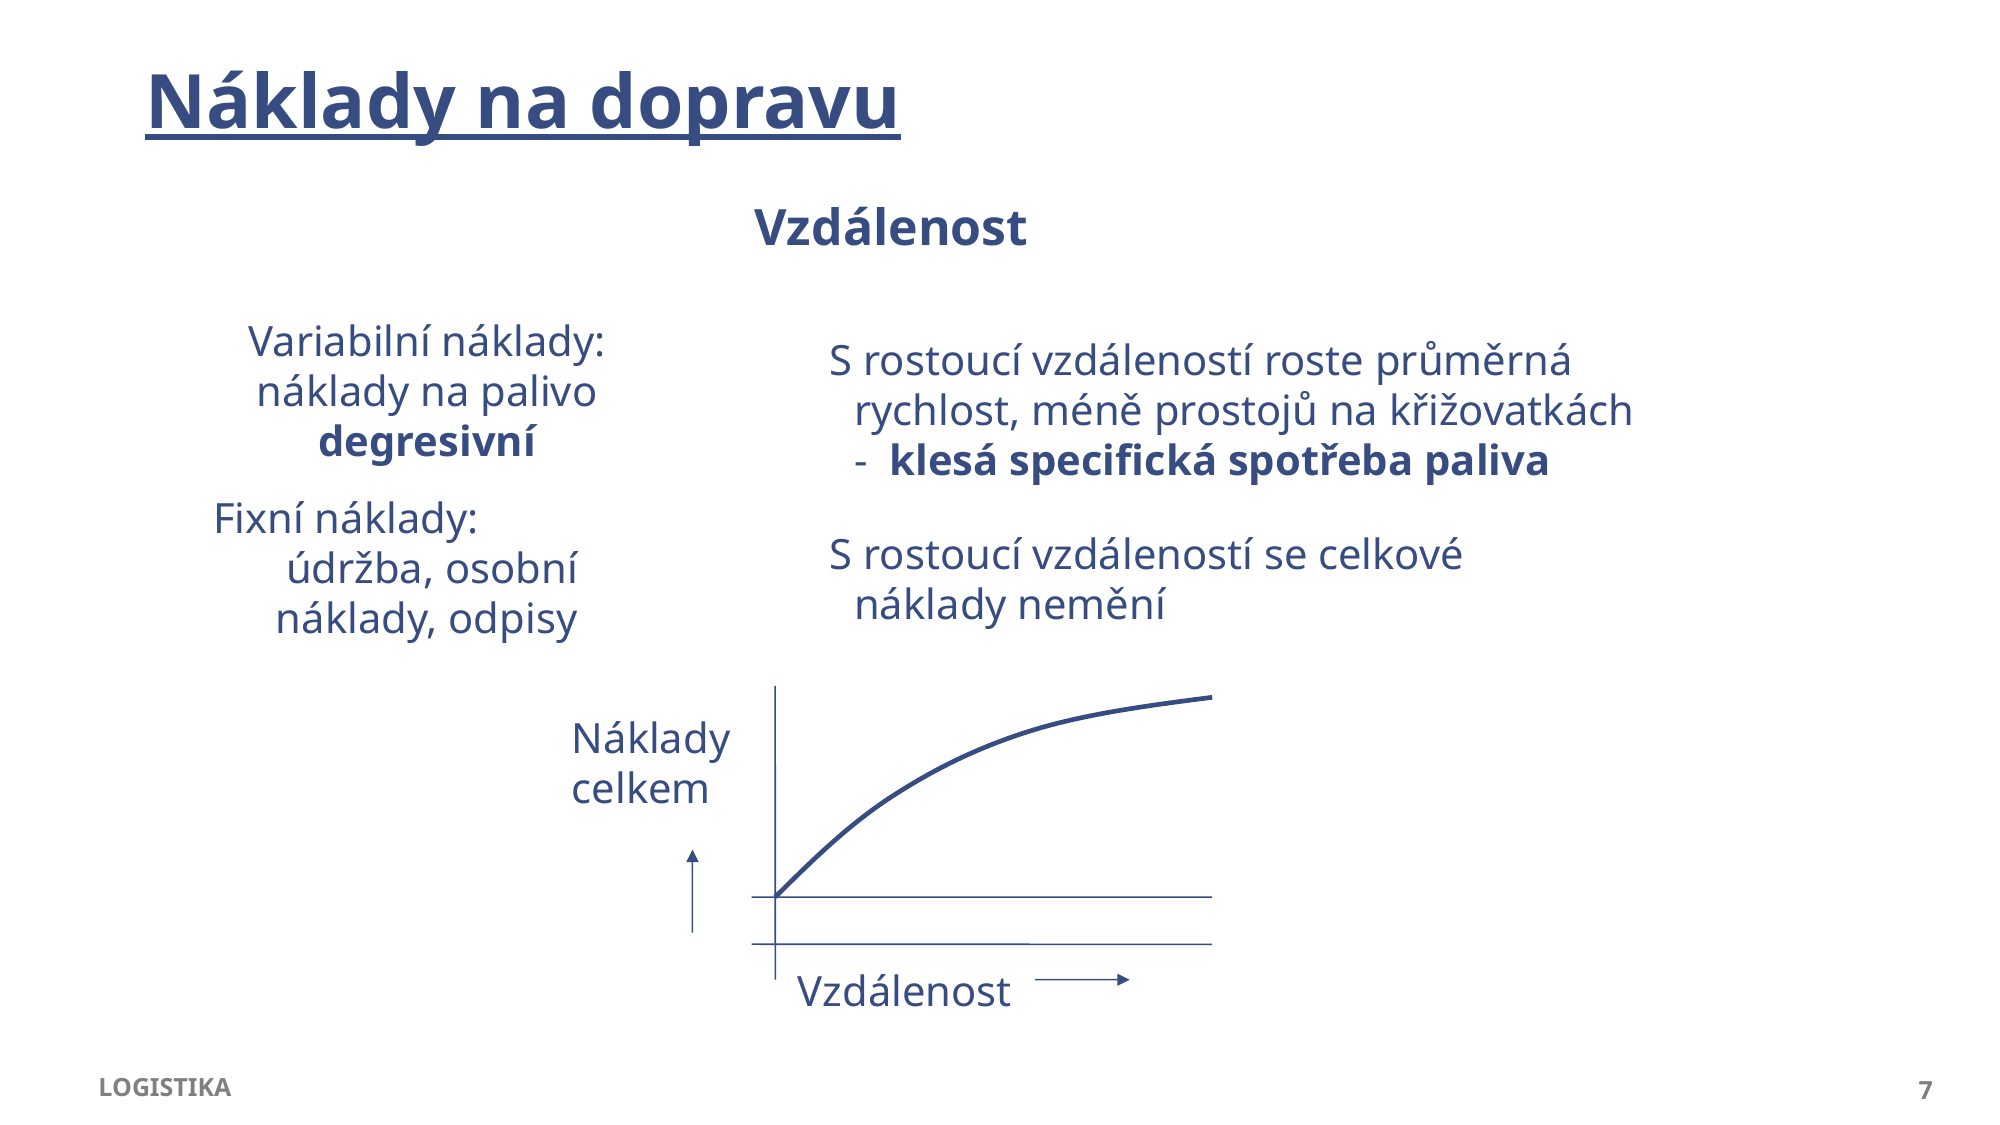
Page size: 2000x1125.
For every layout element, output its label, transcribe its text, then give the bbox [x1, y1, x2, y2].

text_box [1035, 973, 1130, 986]
text_box Fixní náklady: údržba, osobní náklady, odpisy [196, 484, 657, 650]
slide_number 7 [1771, 1065, 1953, 1119]
text_box Vzdálenost [783, 957, 1047, 1023]
text_box [686, 849, 699, 933]
title Náklady na dopravu [125, 0, 1792, 154]
text_box Variabilní náklady: náklady na palivo degresivní [196, 307, 658, 473]
text_box Náklady celkem [557, 704, 811, 819]
text_box S rostoucí vzdáleností se celkové náklady nemění [739, 520, 1591, 636]
text_box [775, 697, 1213, 898]
text_box Vzdálenost [739, 188, 1142, 264]
text_box S rostoucí vzdáleností roste průměrná rychlost, méně prostojů na křižovatkách - klesá specifická spotřeba paliva [739, 326, 1673, 492]
footer LOGISTIKA [78, 1058, 1099, 1112]
